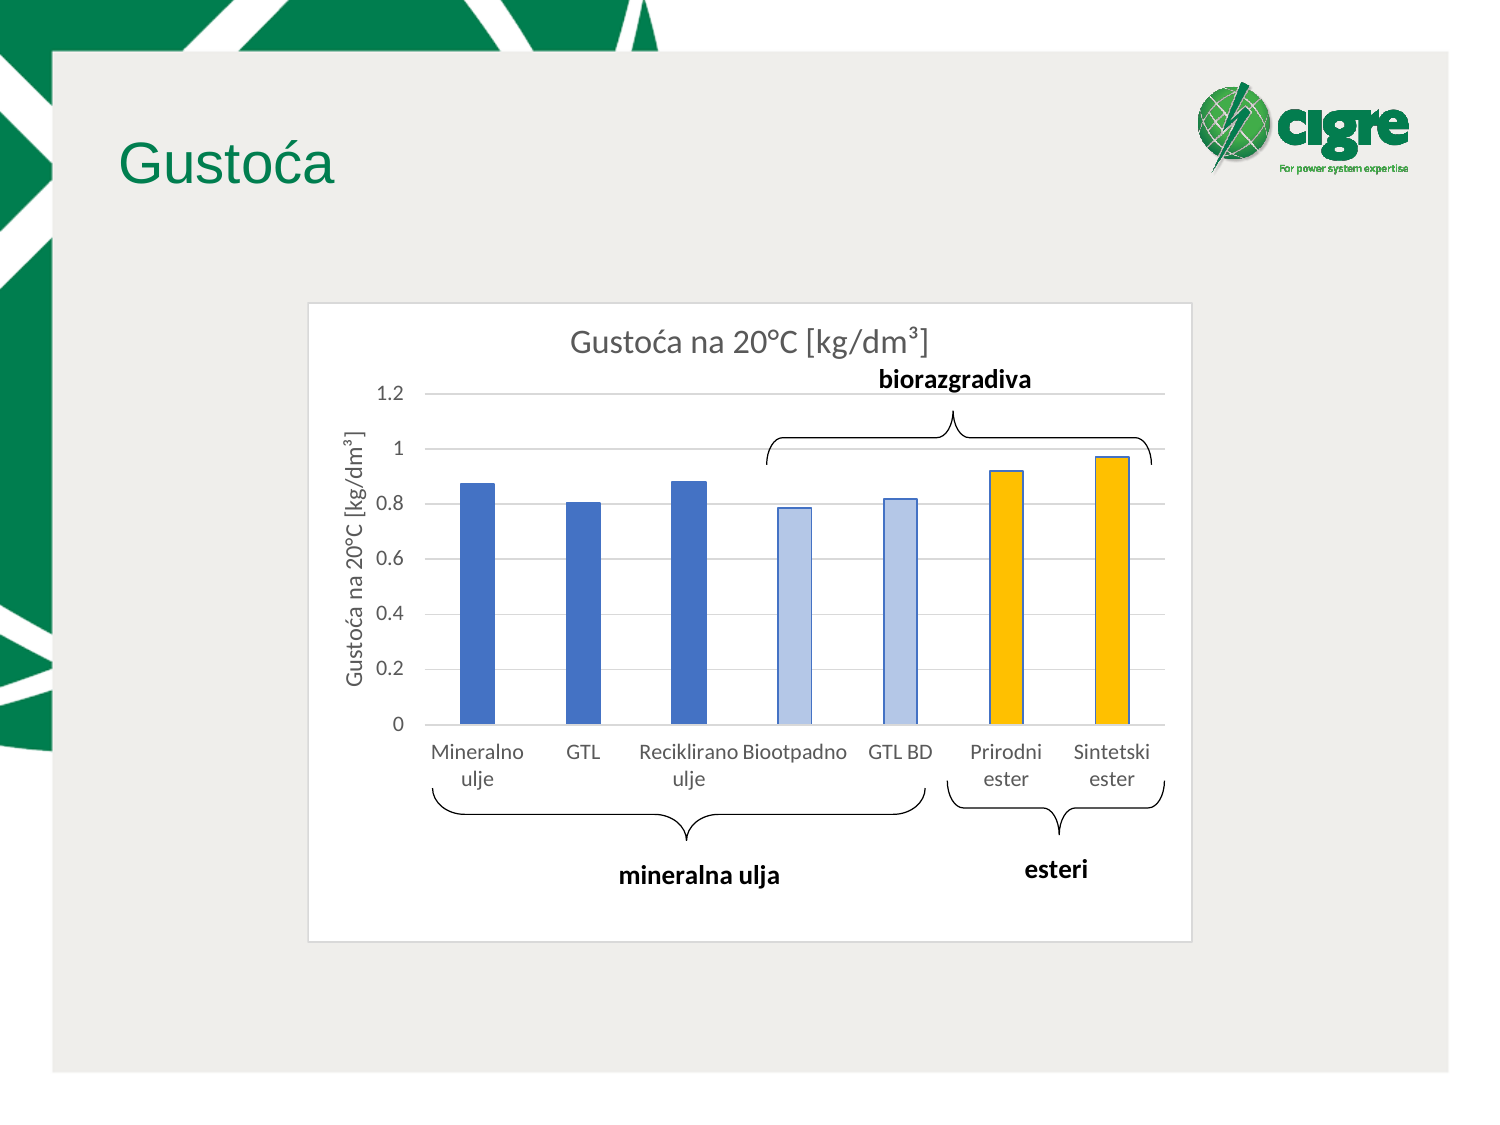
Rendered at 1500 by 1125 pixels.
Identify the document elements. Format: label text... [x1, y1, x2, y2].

title Gustoća [103, 103, 1397, 226]
picture [0, 0, 1500, 1125]
